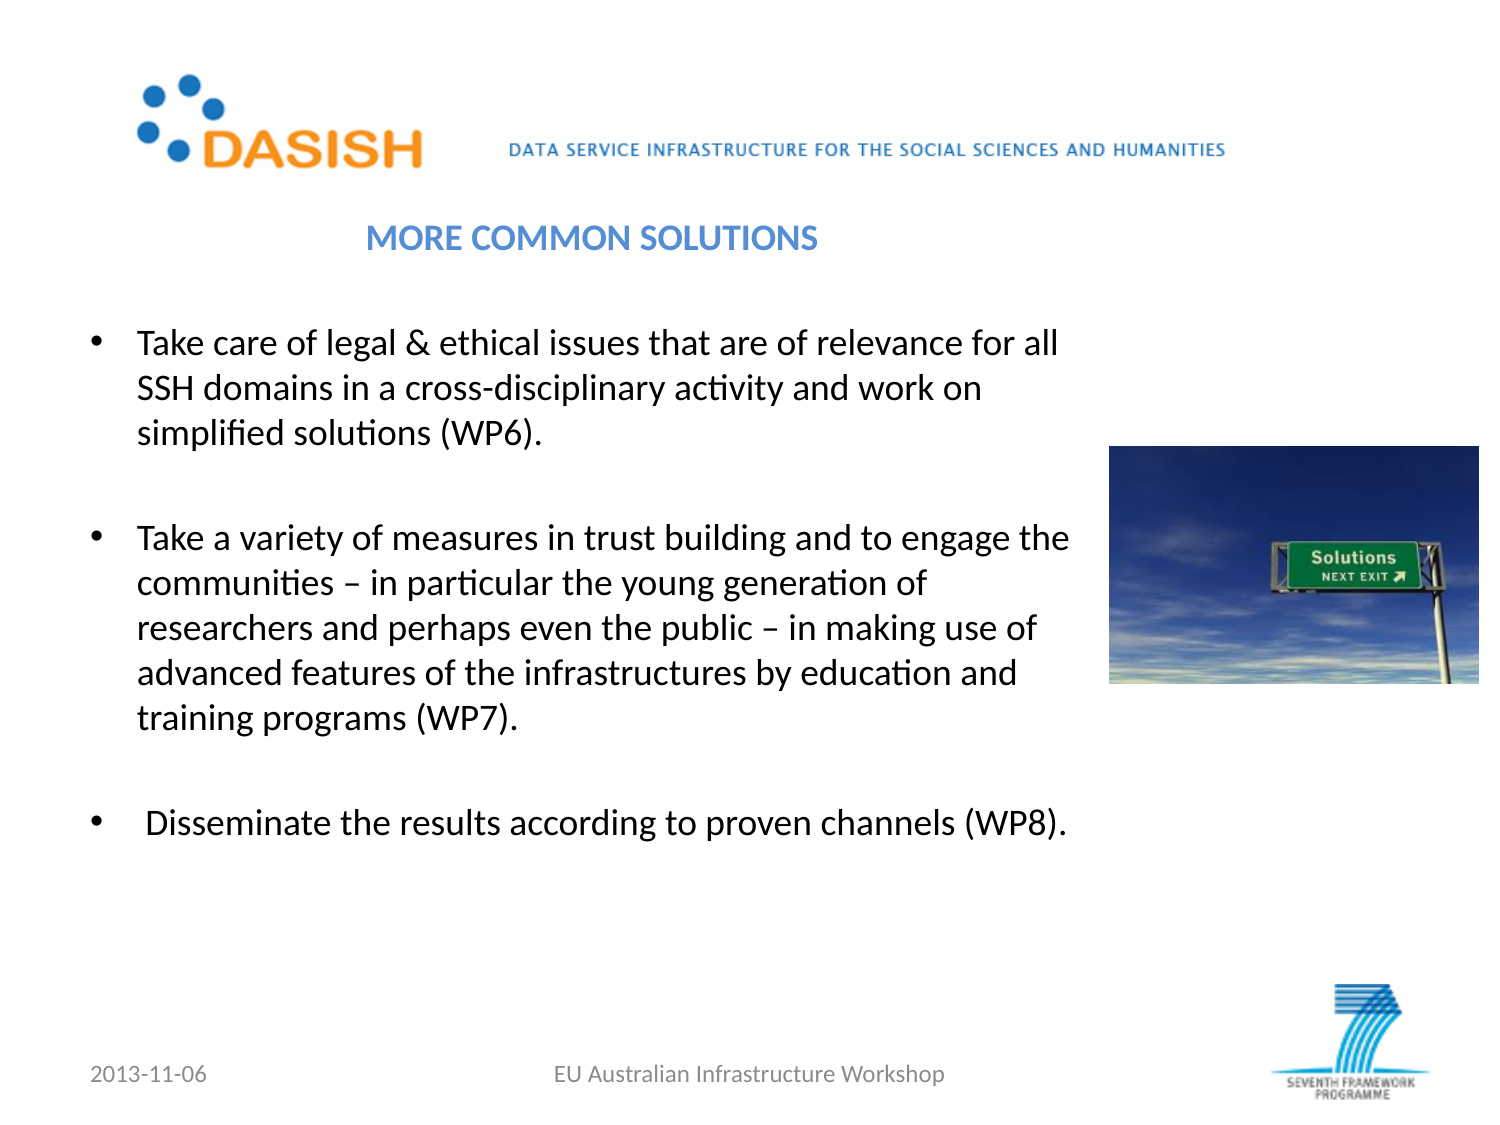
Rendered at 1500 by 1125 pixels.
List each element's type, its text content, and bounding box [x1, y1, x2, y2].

picture [104, 61, 1271, 187]
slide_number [75, 1042, 425, 1103]
list MORE COMMON SOLUTIONS Take care of legal & ethical issues that are of relevance for all SSH domains in a cross-disciplinary activity and work on simplified solutions (WP6). Take a variety of measures in trust building and to engage the communities – in particular the young generation of researchers and perhaps even the public – in making use of advanced features of the infrastructures by education and training programs (WP7). Disseminate the results according to proven channels (WP8). [75, 205, 1110, 1005]
footer EU Australian Infrastructure Workshop [512, 1042, 988, 1103]
picture [1109, 446, 1479, 685]
